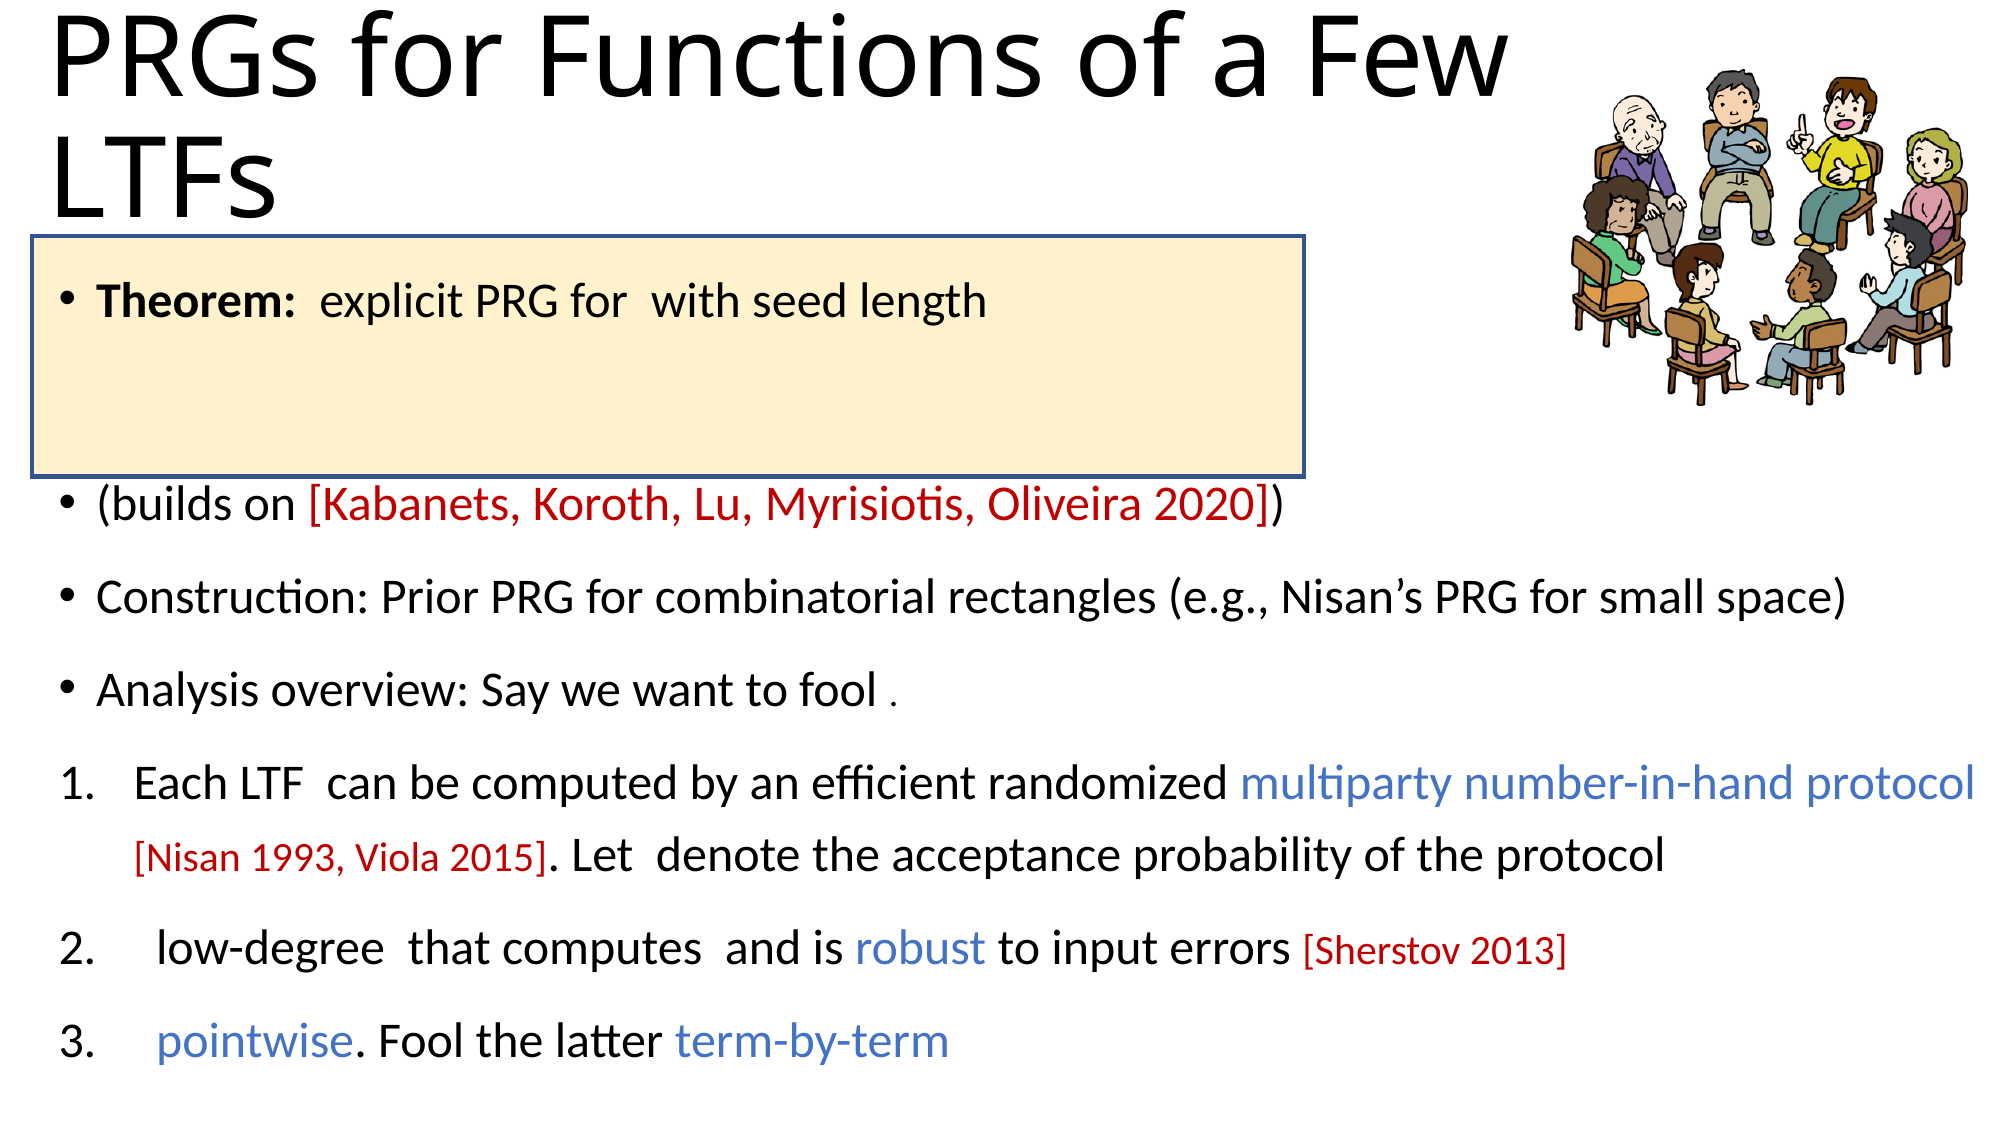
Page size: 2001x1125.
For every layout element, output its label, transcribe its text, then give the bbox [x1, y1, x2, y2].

title PRGs for Functions of a Few LTFs [32, 0, 1717, 259]
picture [1571, 69, 1968, 406]
text_box [31, 235, 1305, 477]
